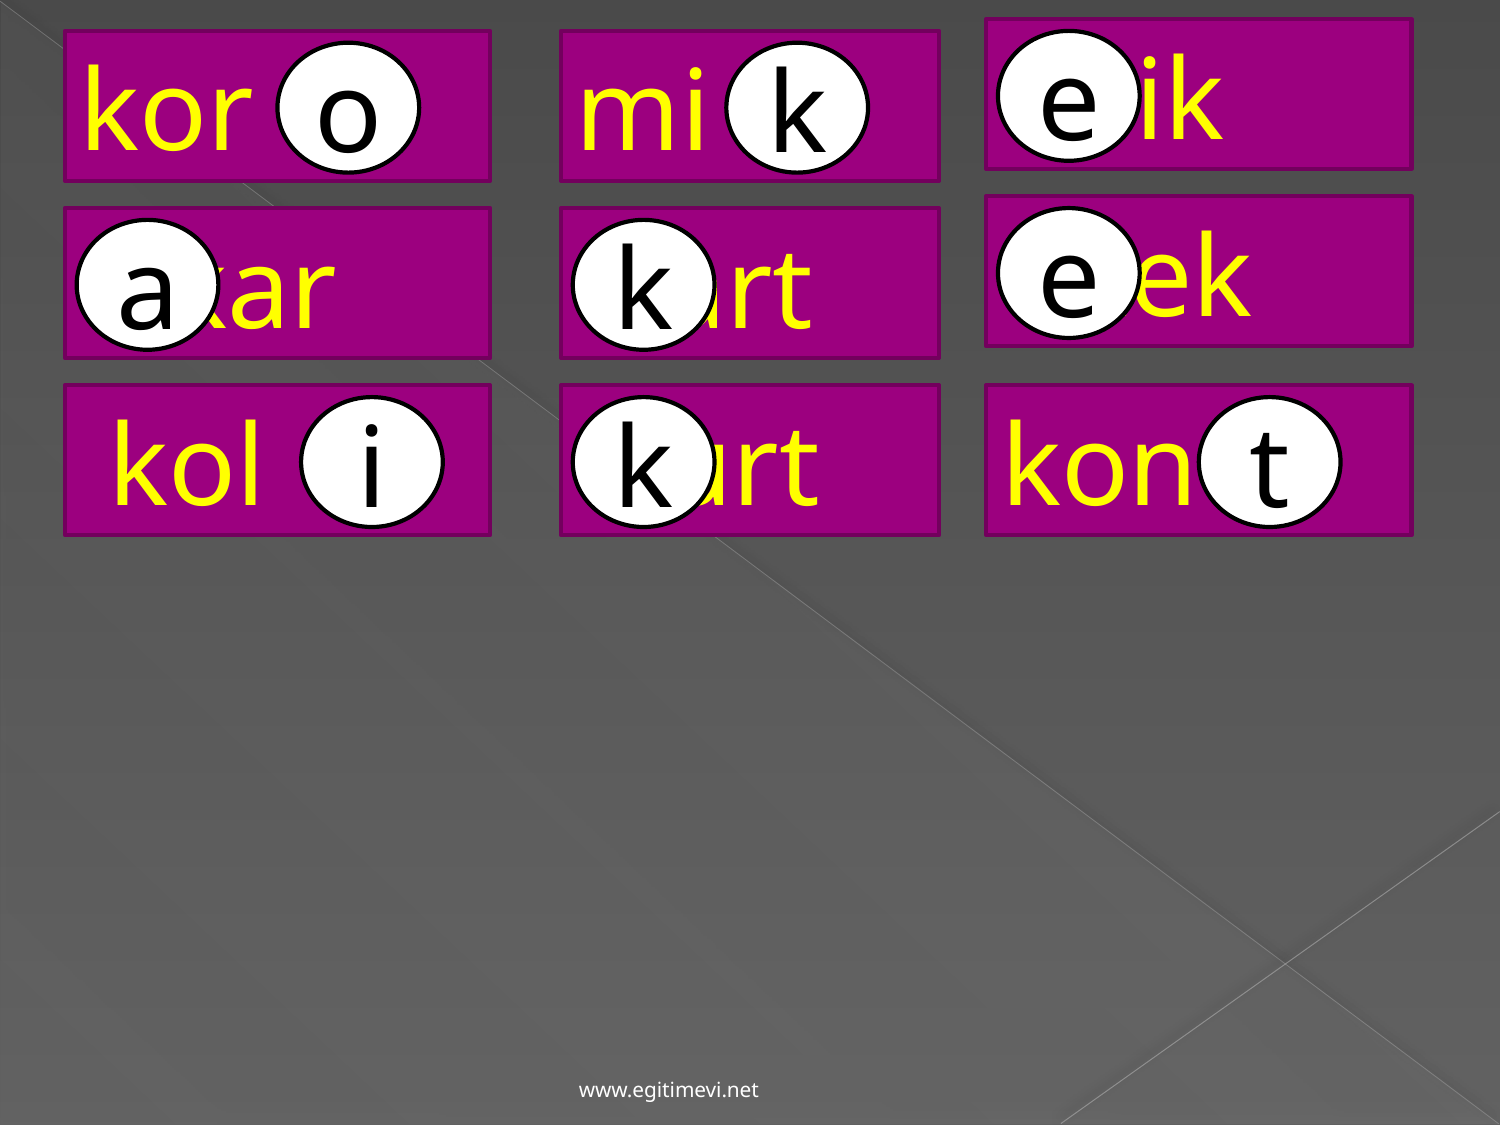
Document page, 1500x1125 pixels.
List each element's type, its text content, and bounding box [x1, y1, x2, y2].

text_box o [275, 40, 422, 175]
text_box art [559, 206, 941, 360]
text_box a [74, 217, 221, 352]
text_box k [724, 40, 871, 175]
text_box kor [63, 29, 492, 183]
text_box e [995, 28, 1142, 163]
text_box k [570, 217, 717, 352]
text_box mi [559, 29, 941, 183]
text_box tek [984, 194, 1414, 348]
text_box kol [63, 383, 492, 537]
footer www.egitimevi.net [75, 1063, 774, 1113]
text_box t [1196, 394, 1343, 530]
text_box kar [63, 206, 492, 360]
text_box e [995, 205, 1142, 341]
text_box rik [984, 17, 1414, 171]
text_box k [570, 394, 717, 530]
text_box i [298, 394, 445, 530]
text_box urt [559, 383, 941, 537]
text_box kon [984, 383, 1414, 537]
